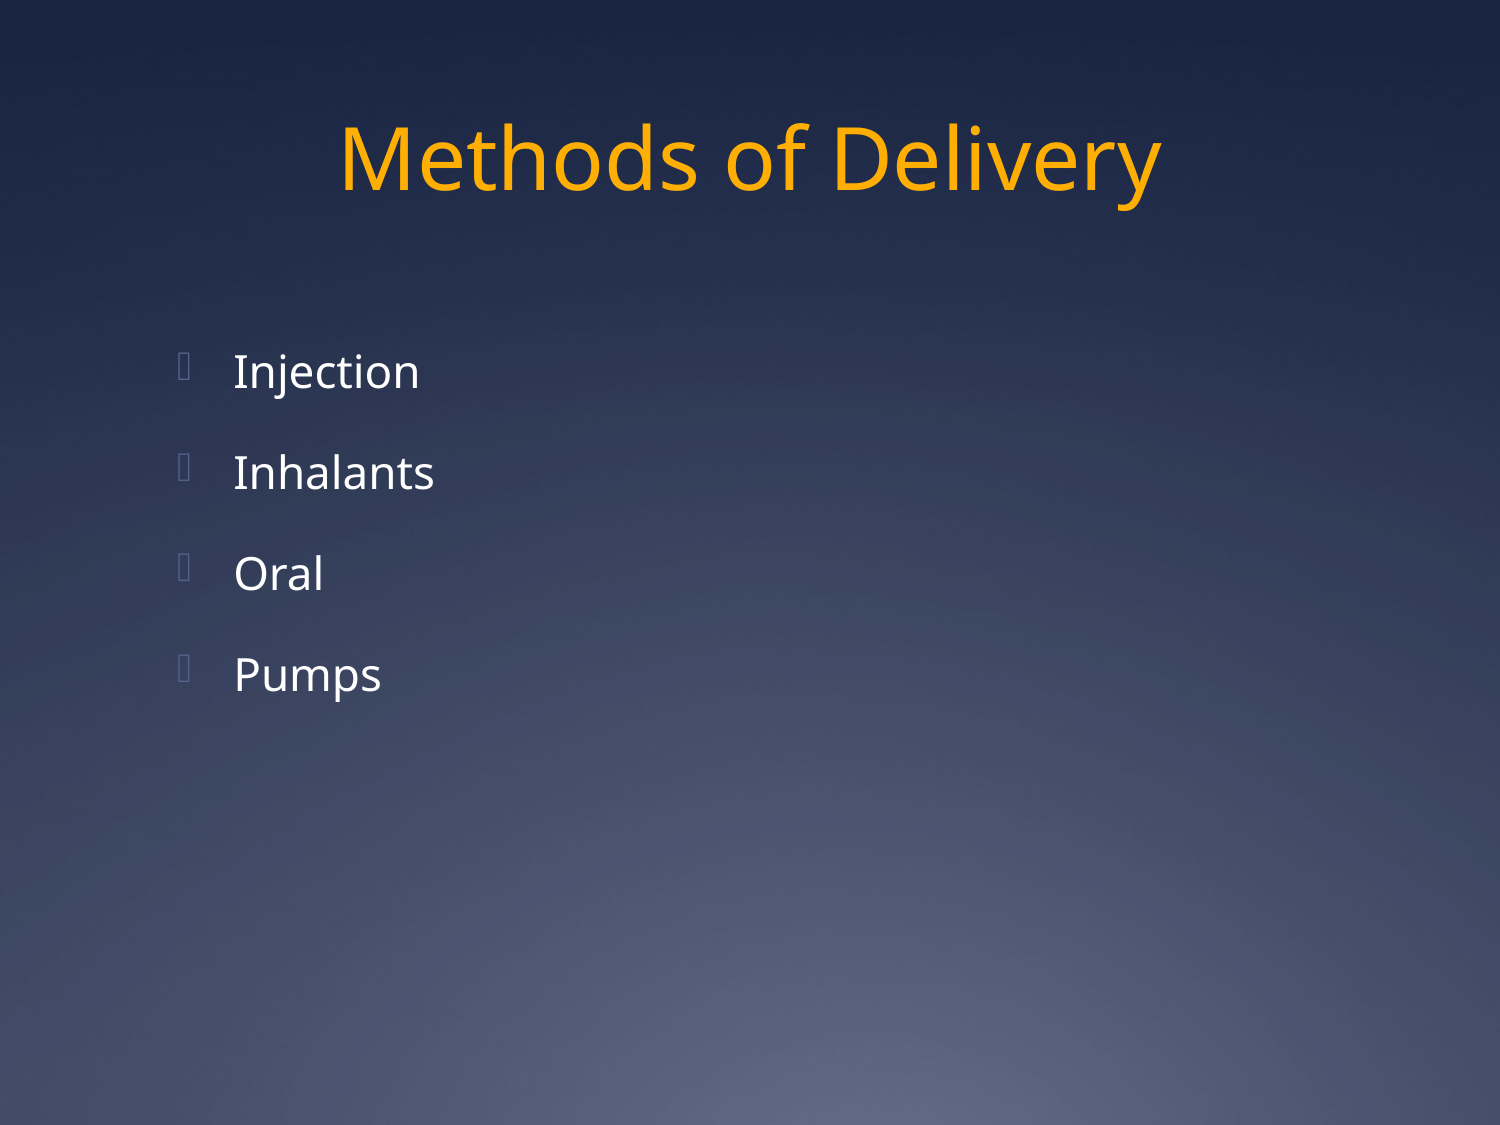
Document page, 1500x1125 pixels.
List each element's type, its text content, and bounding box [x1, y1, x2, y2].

list Injection Inhalants Oral Pumps [162, 335, 1338, 1005]
title Methods of Delivery [100, 95, 1400, 225]
